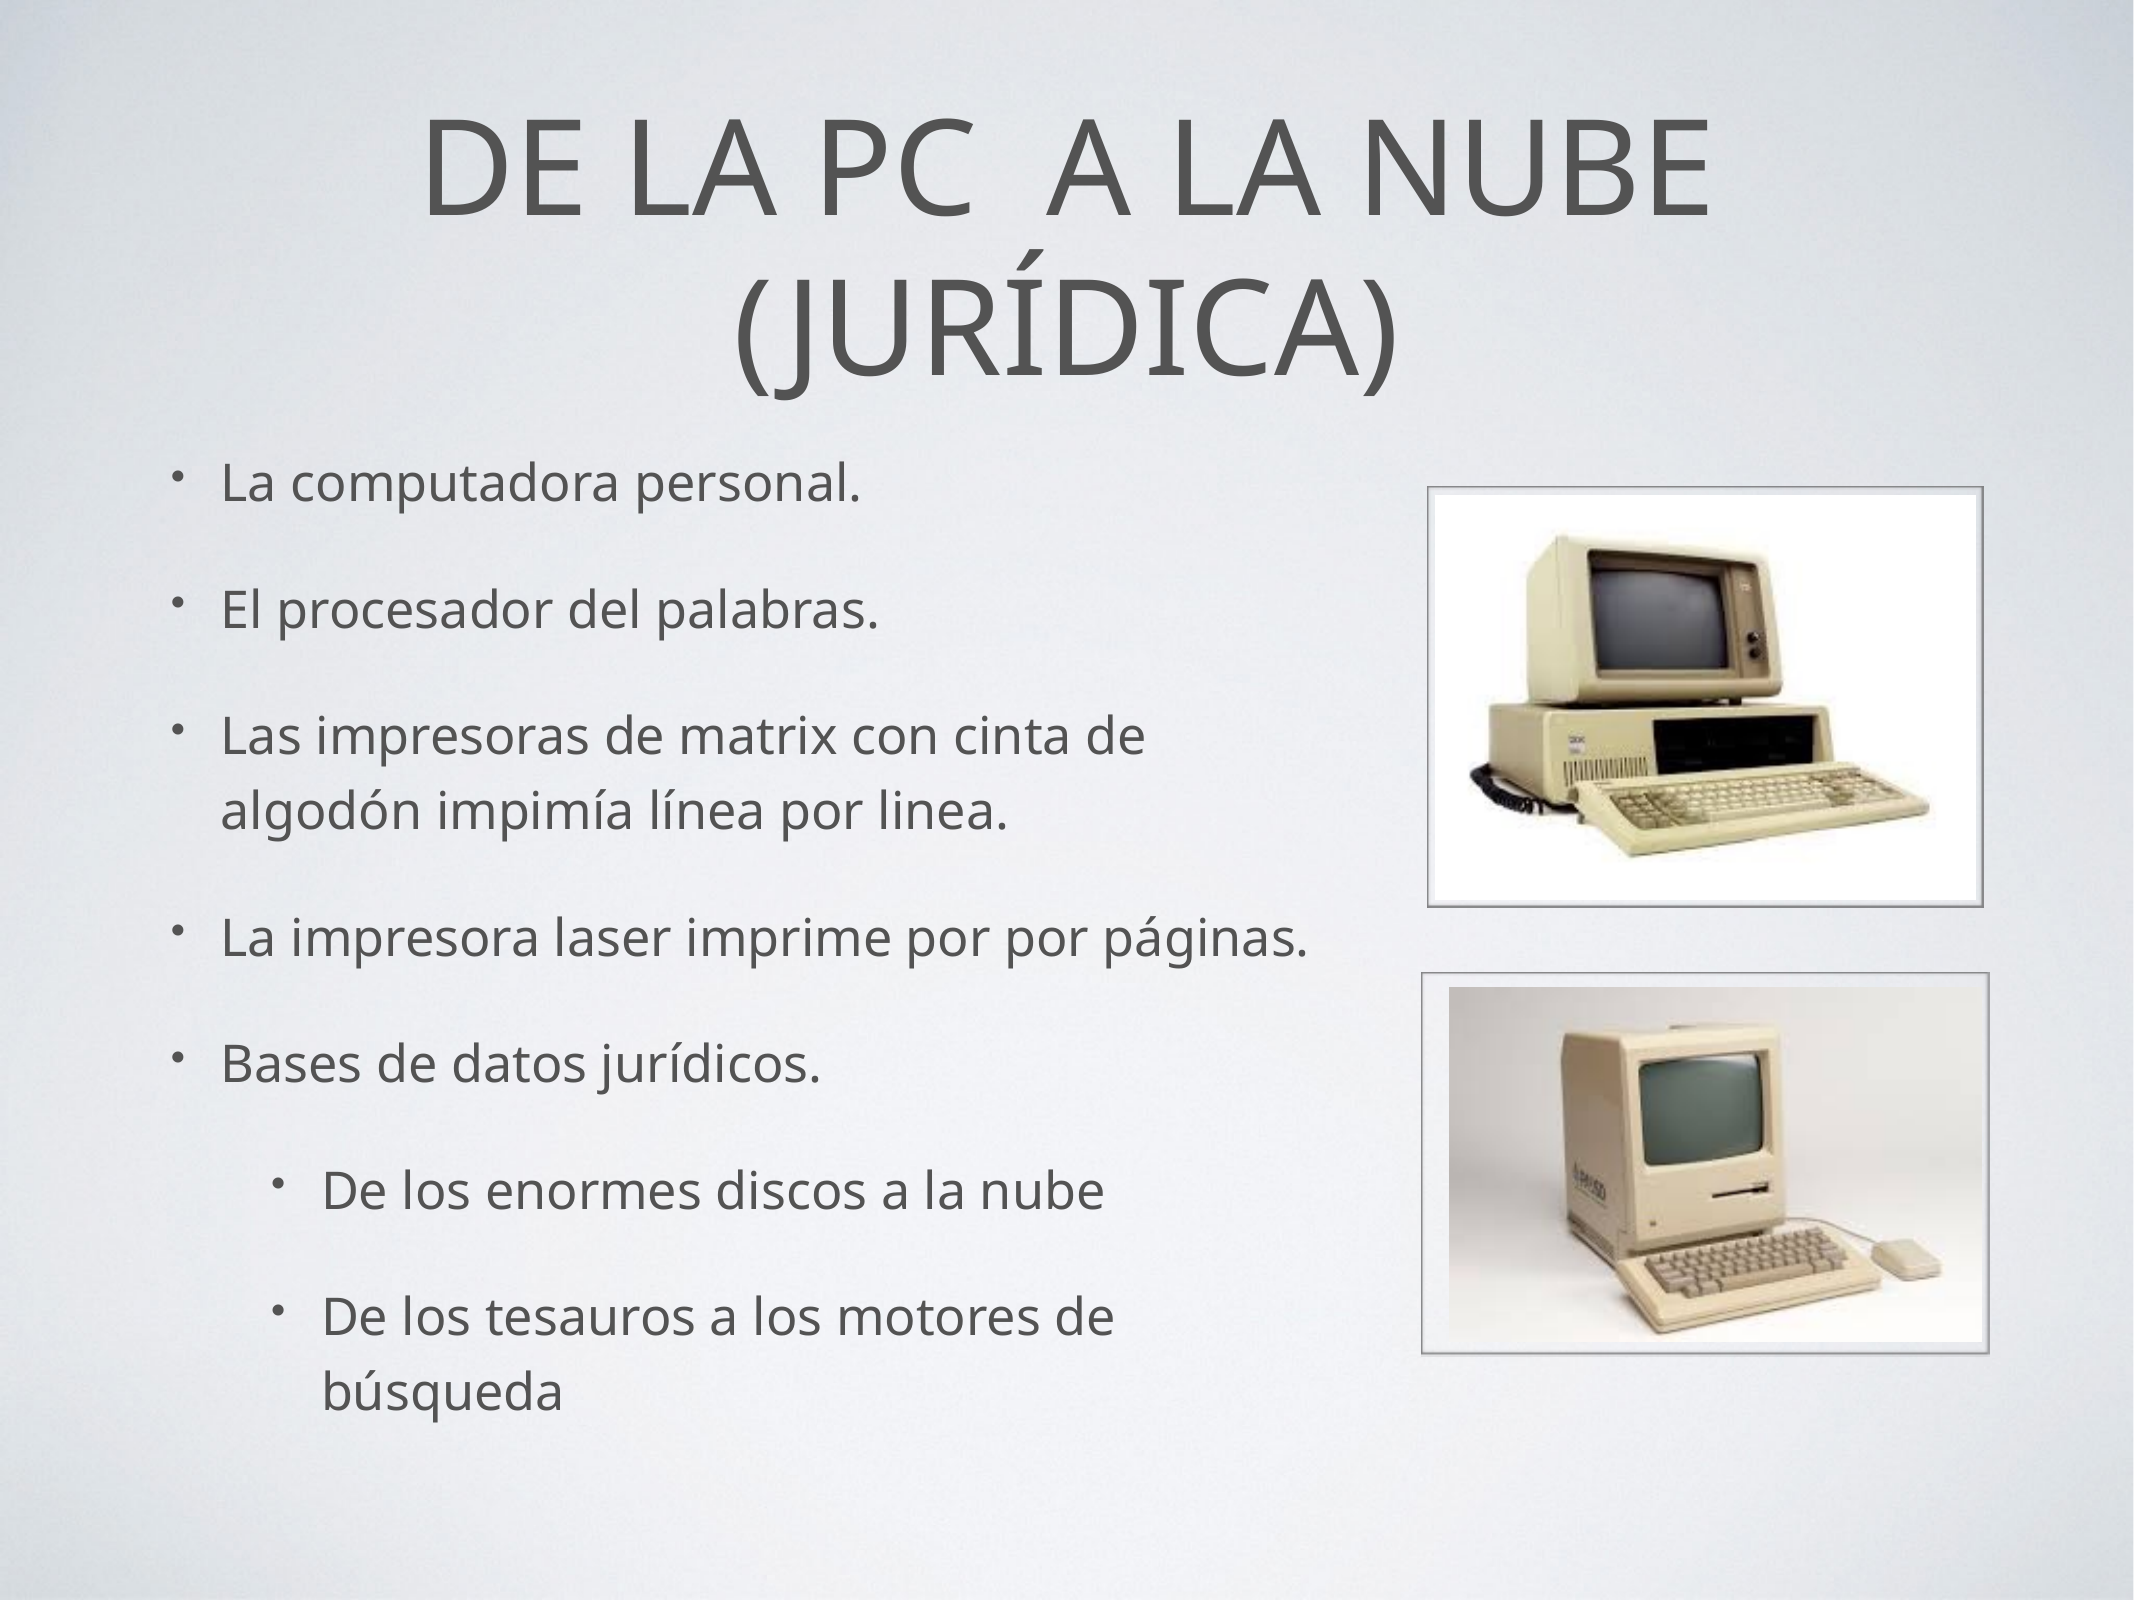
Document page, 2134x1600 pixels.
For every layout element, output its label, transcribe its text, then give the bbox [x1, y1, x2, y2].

picture [0, 0, 2134, 1600]
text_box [1421, 972, 1990, 1357]
list La computadora personal. El procesador del palabras. Las impresoras de matrix con cinta de algodón impimía línea por linea. La impresora laser imprime por por páginas. Bases de datos jurídicos. De los enormes discos a la nube De los tesauros a los motores de búsqueda [161, 411, 1322, 1447]
title DE la pc A la nube (jurÍdica) [57, 41, 2076, 443]
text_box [1427, 486, 1984, 908]
